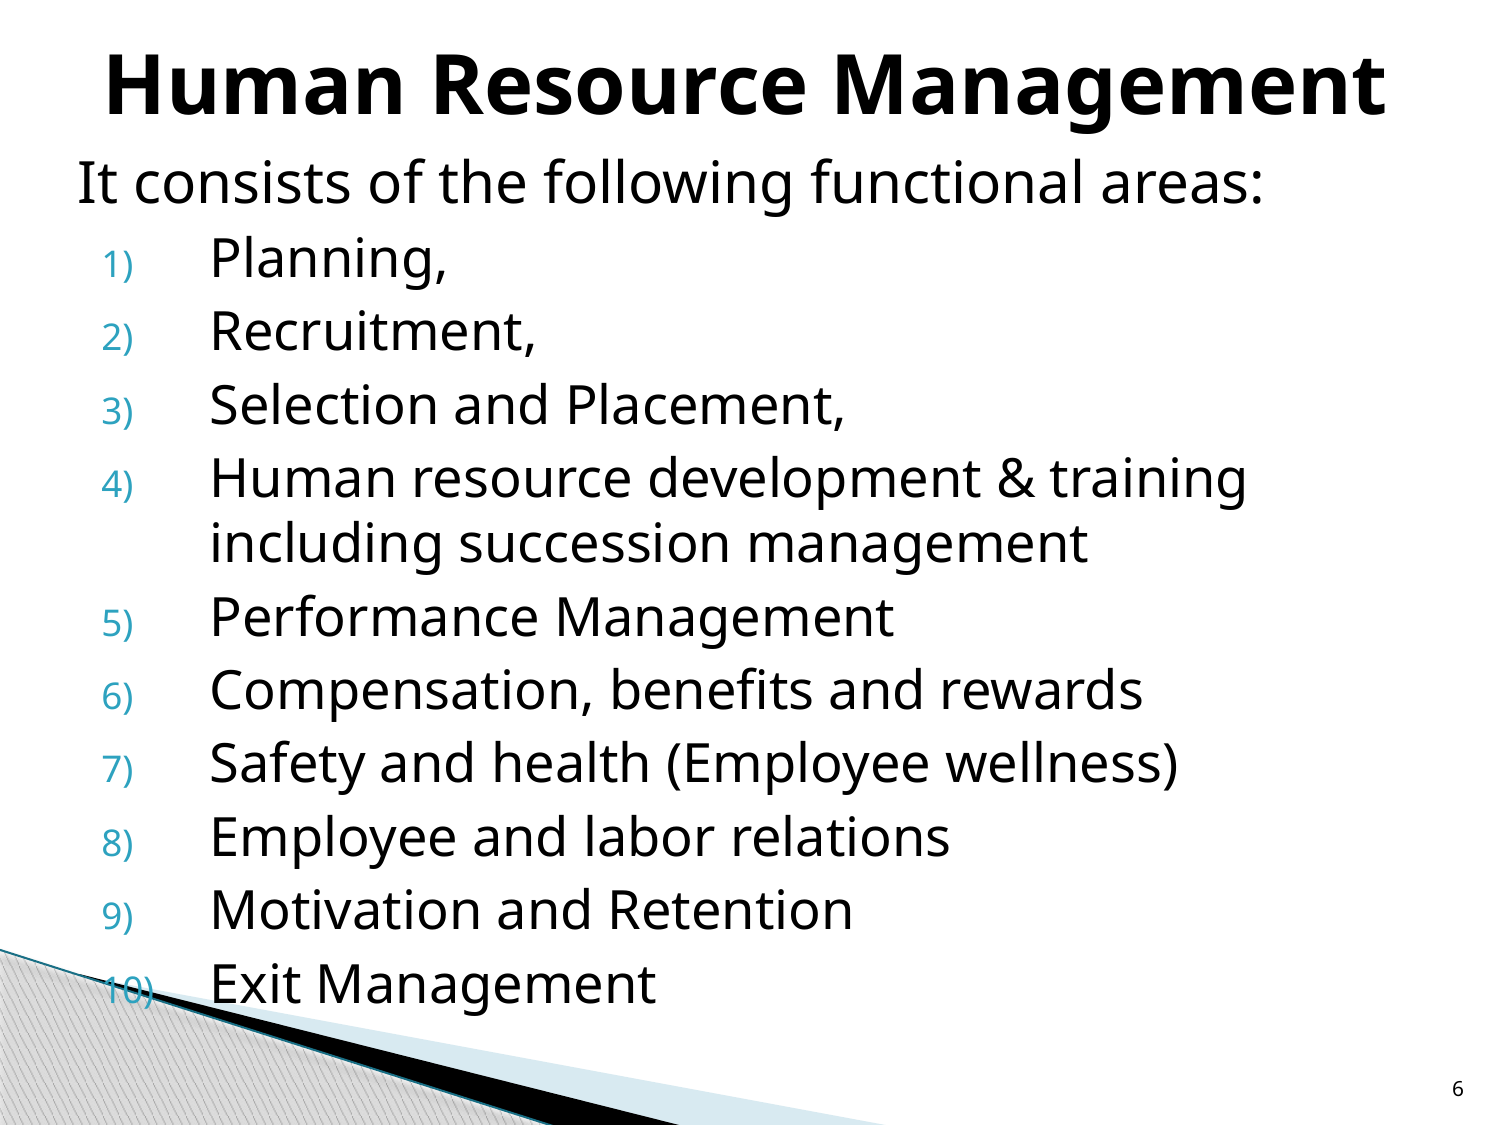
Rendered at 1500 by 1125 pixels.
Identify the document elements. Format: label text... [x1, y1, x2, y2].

title Human Resource Management [87, 37, 1438, 125]
list It consists of the following functional areas: Planning, Recruitment, Selection and Placement, Human resource development & training including succession management Performance Management Compensation, benefits and rewards Safety and health (Employee wellness) Employee and labor relations Motivation and Retention Exit Management [62, 137, 1463, 1088]
slide_number 6 [1418, 1051, 1479, 1112]
